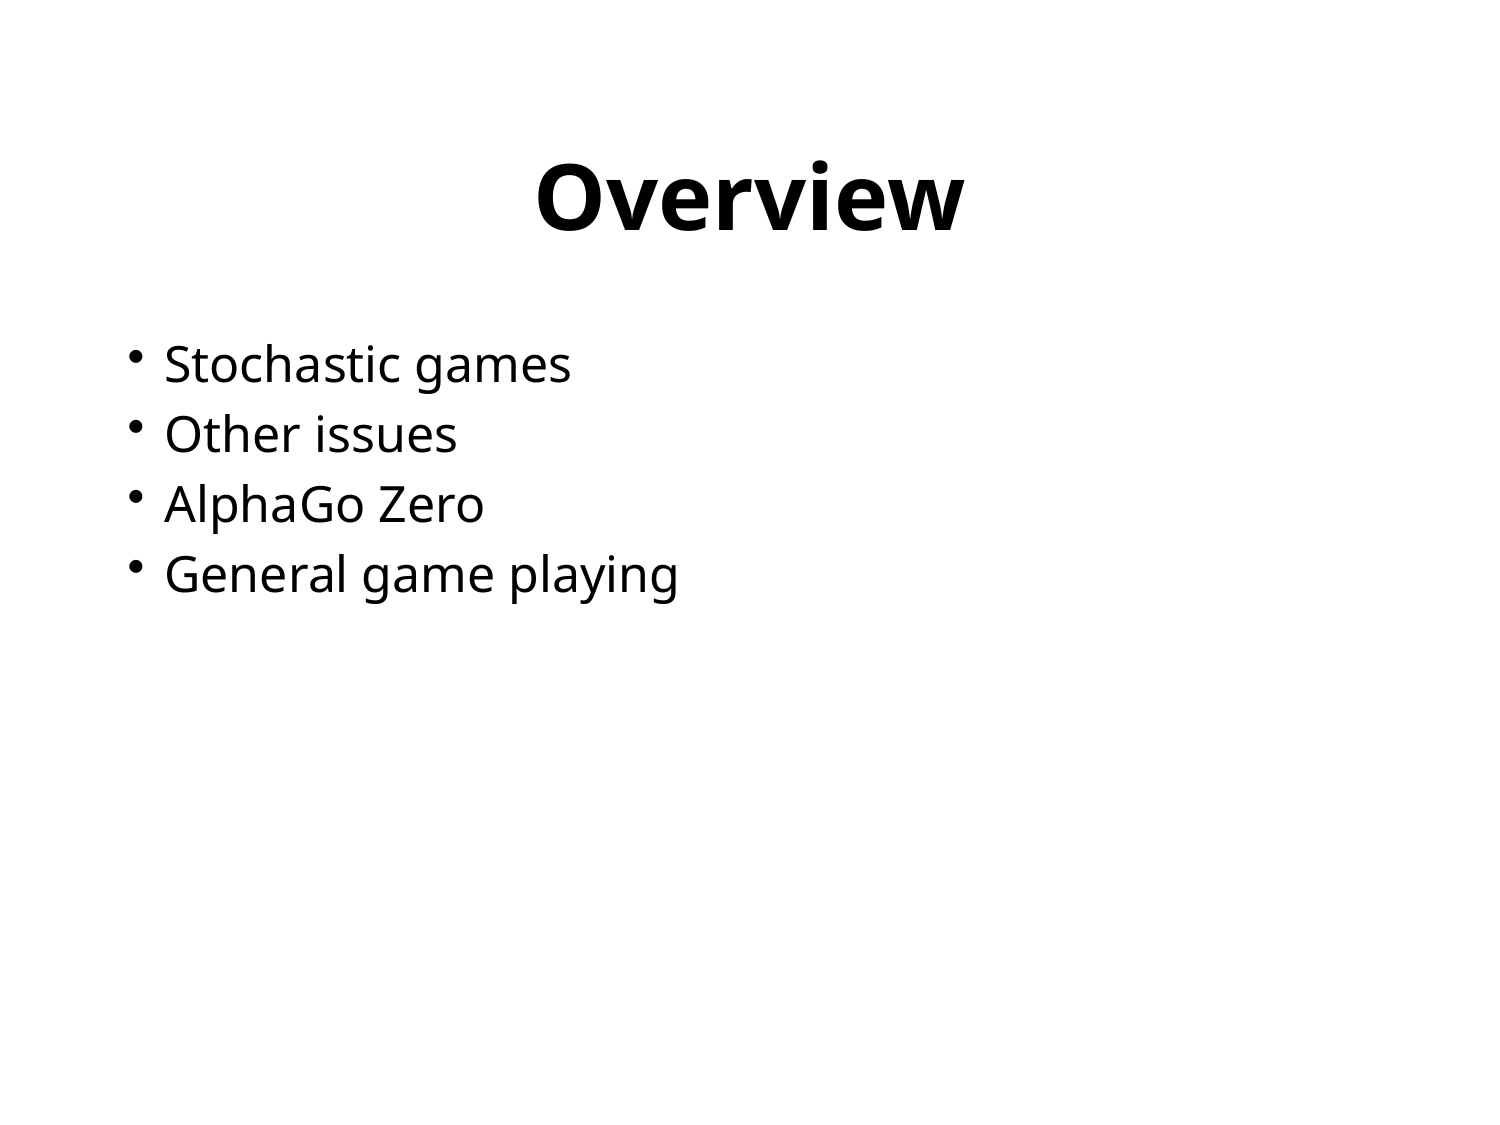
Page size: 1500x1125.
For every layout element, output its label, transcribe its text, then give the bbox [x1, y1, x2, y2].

list Stochastic games Other issues AlphaGo Zero General game playing [112, 324, 1388, 1000]
title Overview [112, 99, 1388, 288]
